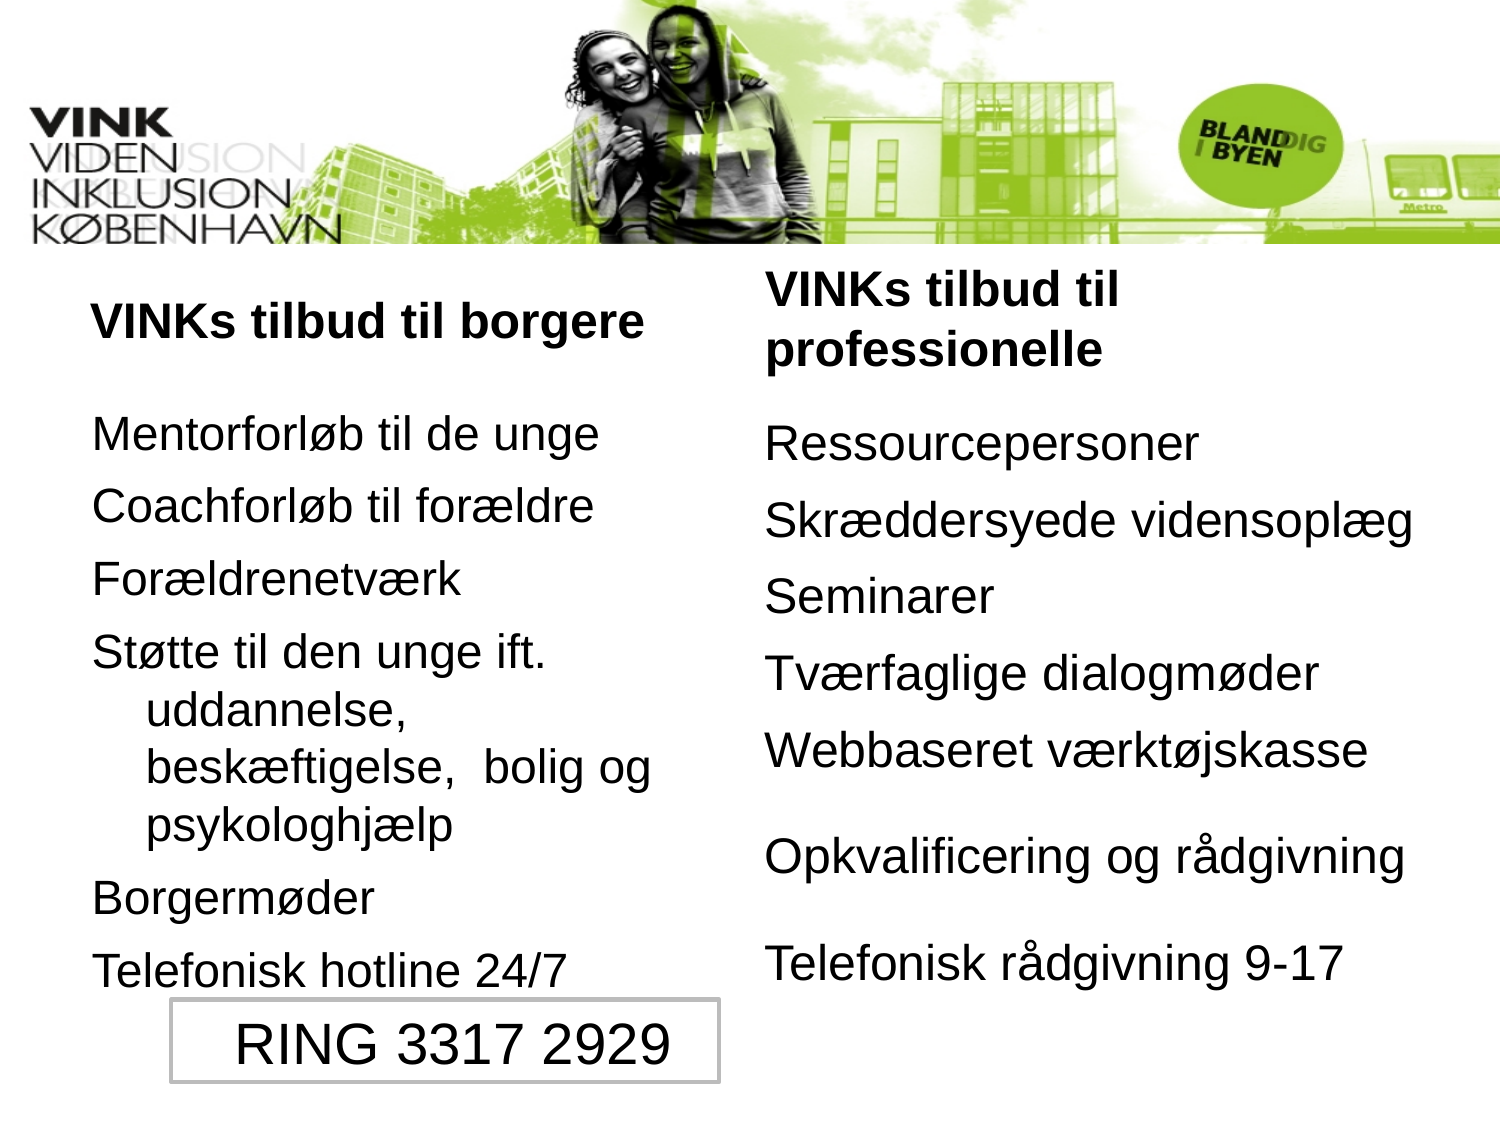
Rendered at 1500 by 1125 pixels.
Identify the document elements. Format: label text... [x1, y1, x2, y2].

list VINKs tilbud til borgere [74, 252, 738, 357]
text_box [809, 420, 840, 482]
picture [0, 0, 1500, 244]
list VINKs tilbud til professionelle [749, 278, 1414, 326]
list Ressourcepersoner Skræddersyede vidensoplæg Seminarer Tværfaglige dialogmøder Webbaseret værktøjskasse Opkvalificering og rådgivning Telefonisk rådgivning 9-17 [749, 326, 1471, 1012]
list Mentorforløb til de unge Coachforløb til forældre Forældrenetværk Støtte til den unge ift. uddannelse, beskæftigelse, bolig og psykologhjælp Borgermøder Telefonisk hotline 24/7 [76, 326, 740, 1012]
text_box RING 3317 2929 [169, 997, 721, 1084]
